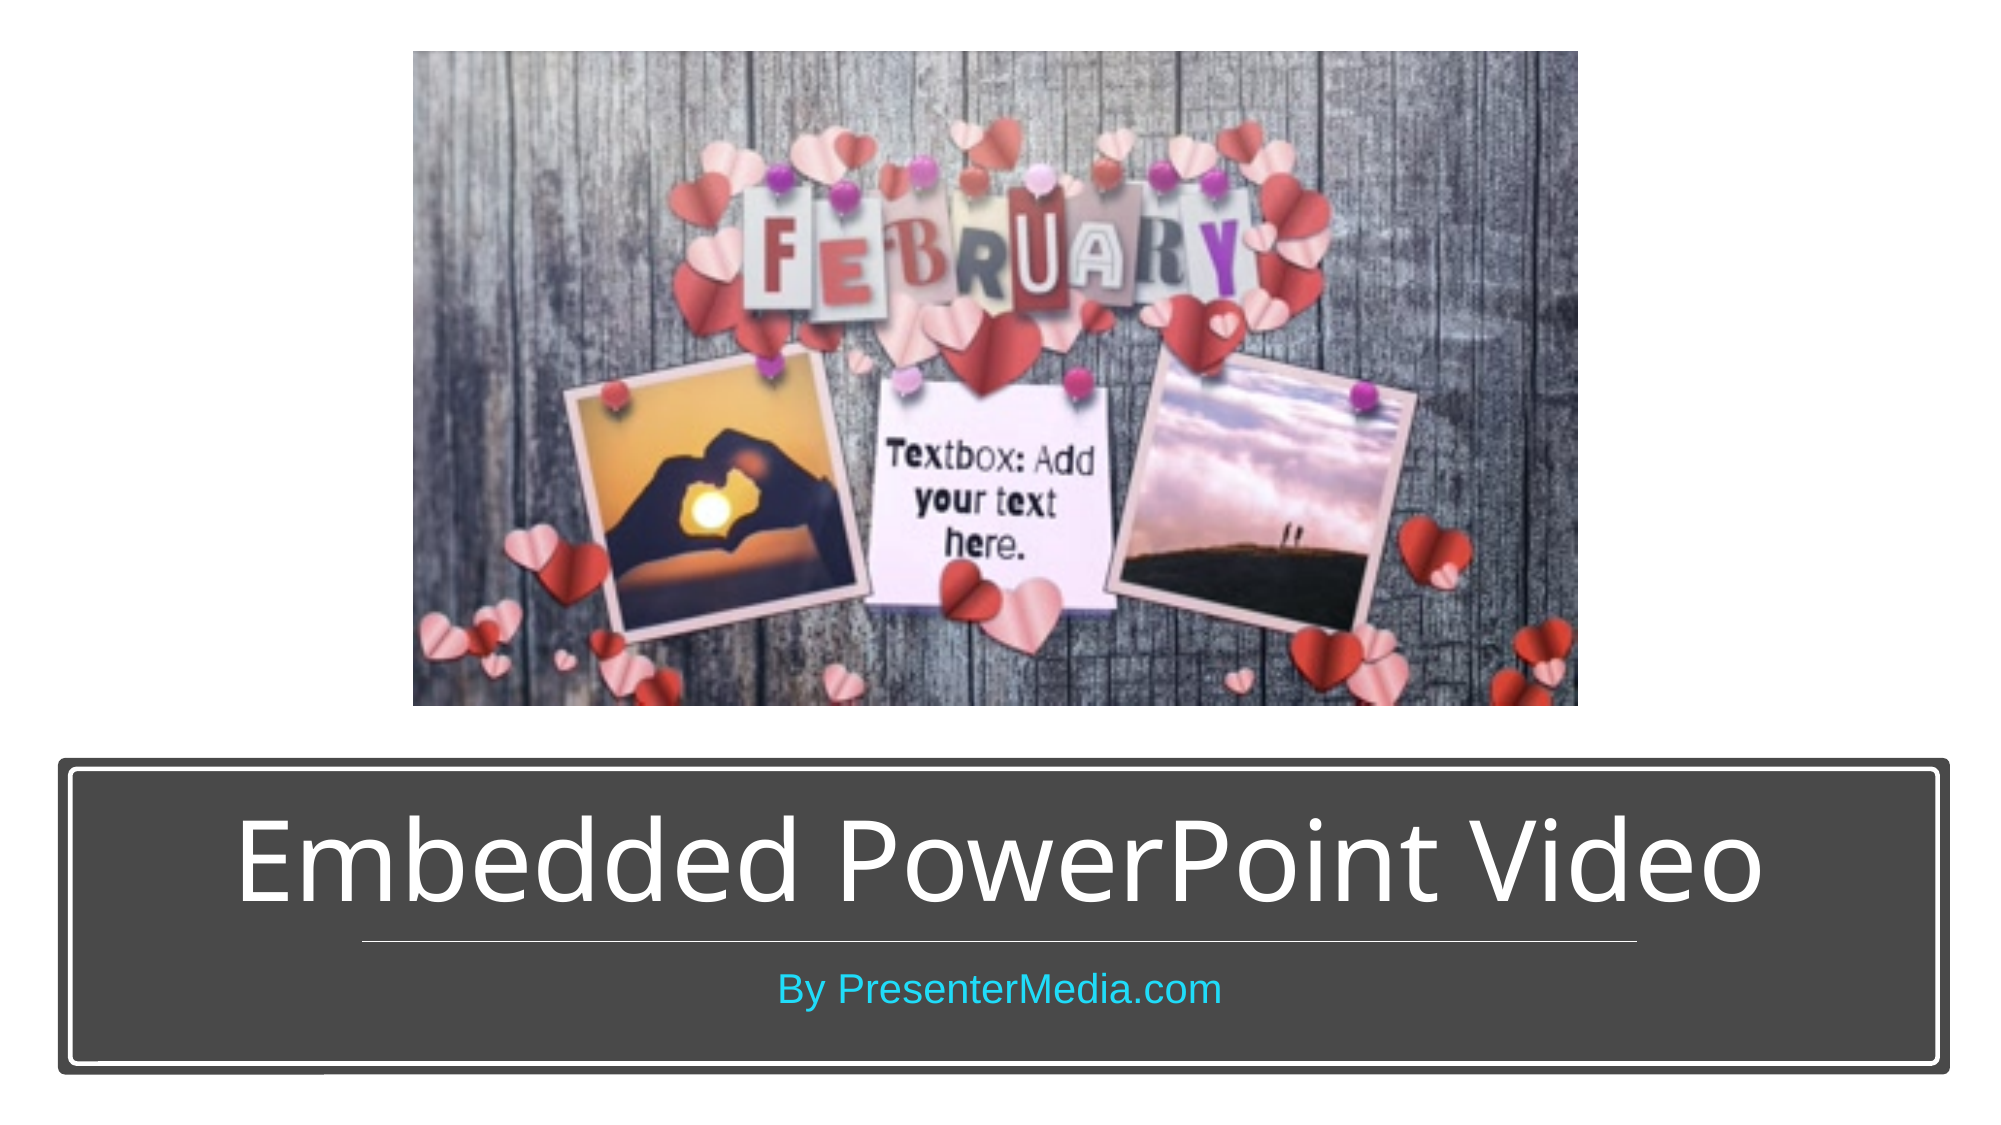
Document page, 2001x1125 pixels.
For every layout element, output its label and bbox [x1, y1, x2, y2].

text_box [57, 757, 1951, 1075]
text_box [412, 50, 1579, 707]
